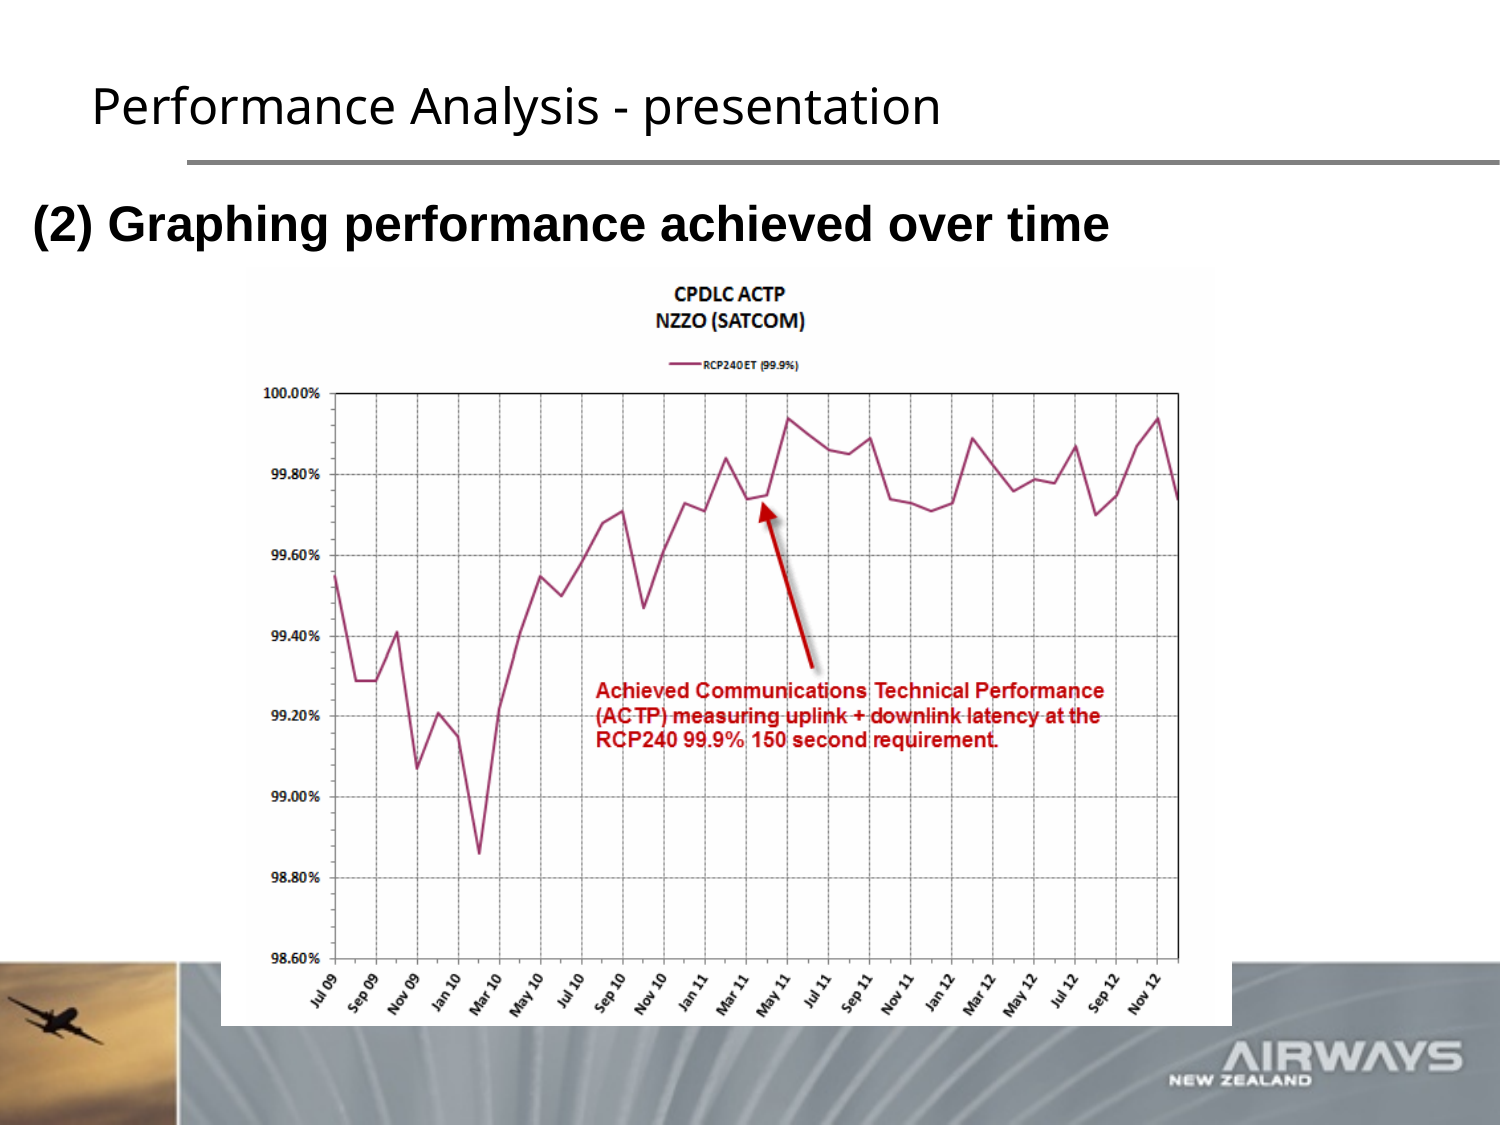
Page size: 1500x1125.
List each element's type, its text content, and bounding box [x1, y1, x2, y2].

text_box (2) Graphing performance achieved over time [17, 183, 1436, 349]
picture [0, 266, 1500, 1125]
title Performance Analysis - presentation [76, 47, 1476, 161]
